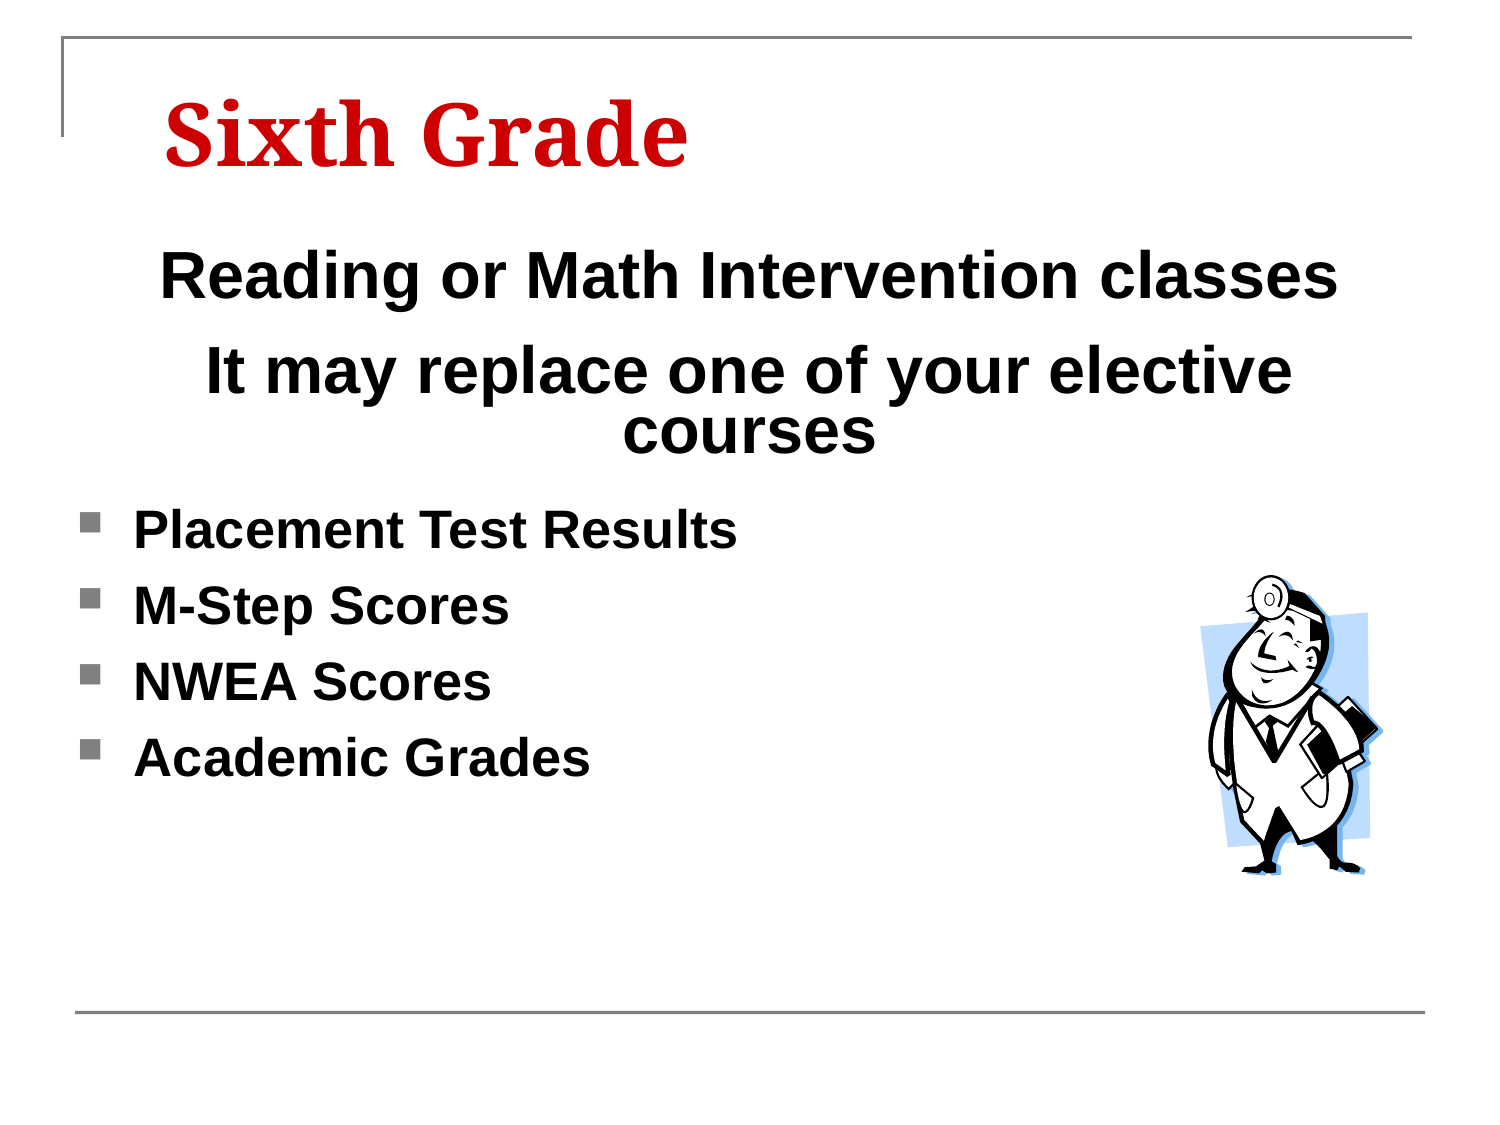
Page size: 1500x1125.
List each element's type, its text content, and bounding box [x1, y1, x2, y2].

text_box Sixth Grade [149, 37, 1500, 225]
picture [1199, 574, 1384, 876]
text_box Placement Test Results M-Step Scores NWEA Scores Academic Grades [62, 487, 1413, 968]
text_box Reading or Math Intervention classes It may replace one of your elective courses [74, 224, 1425, 473]
